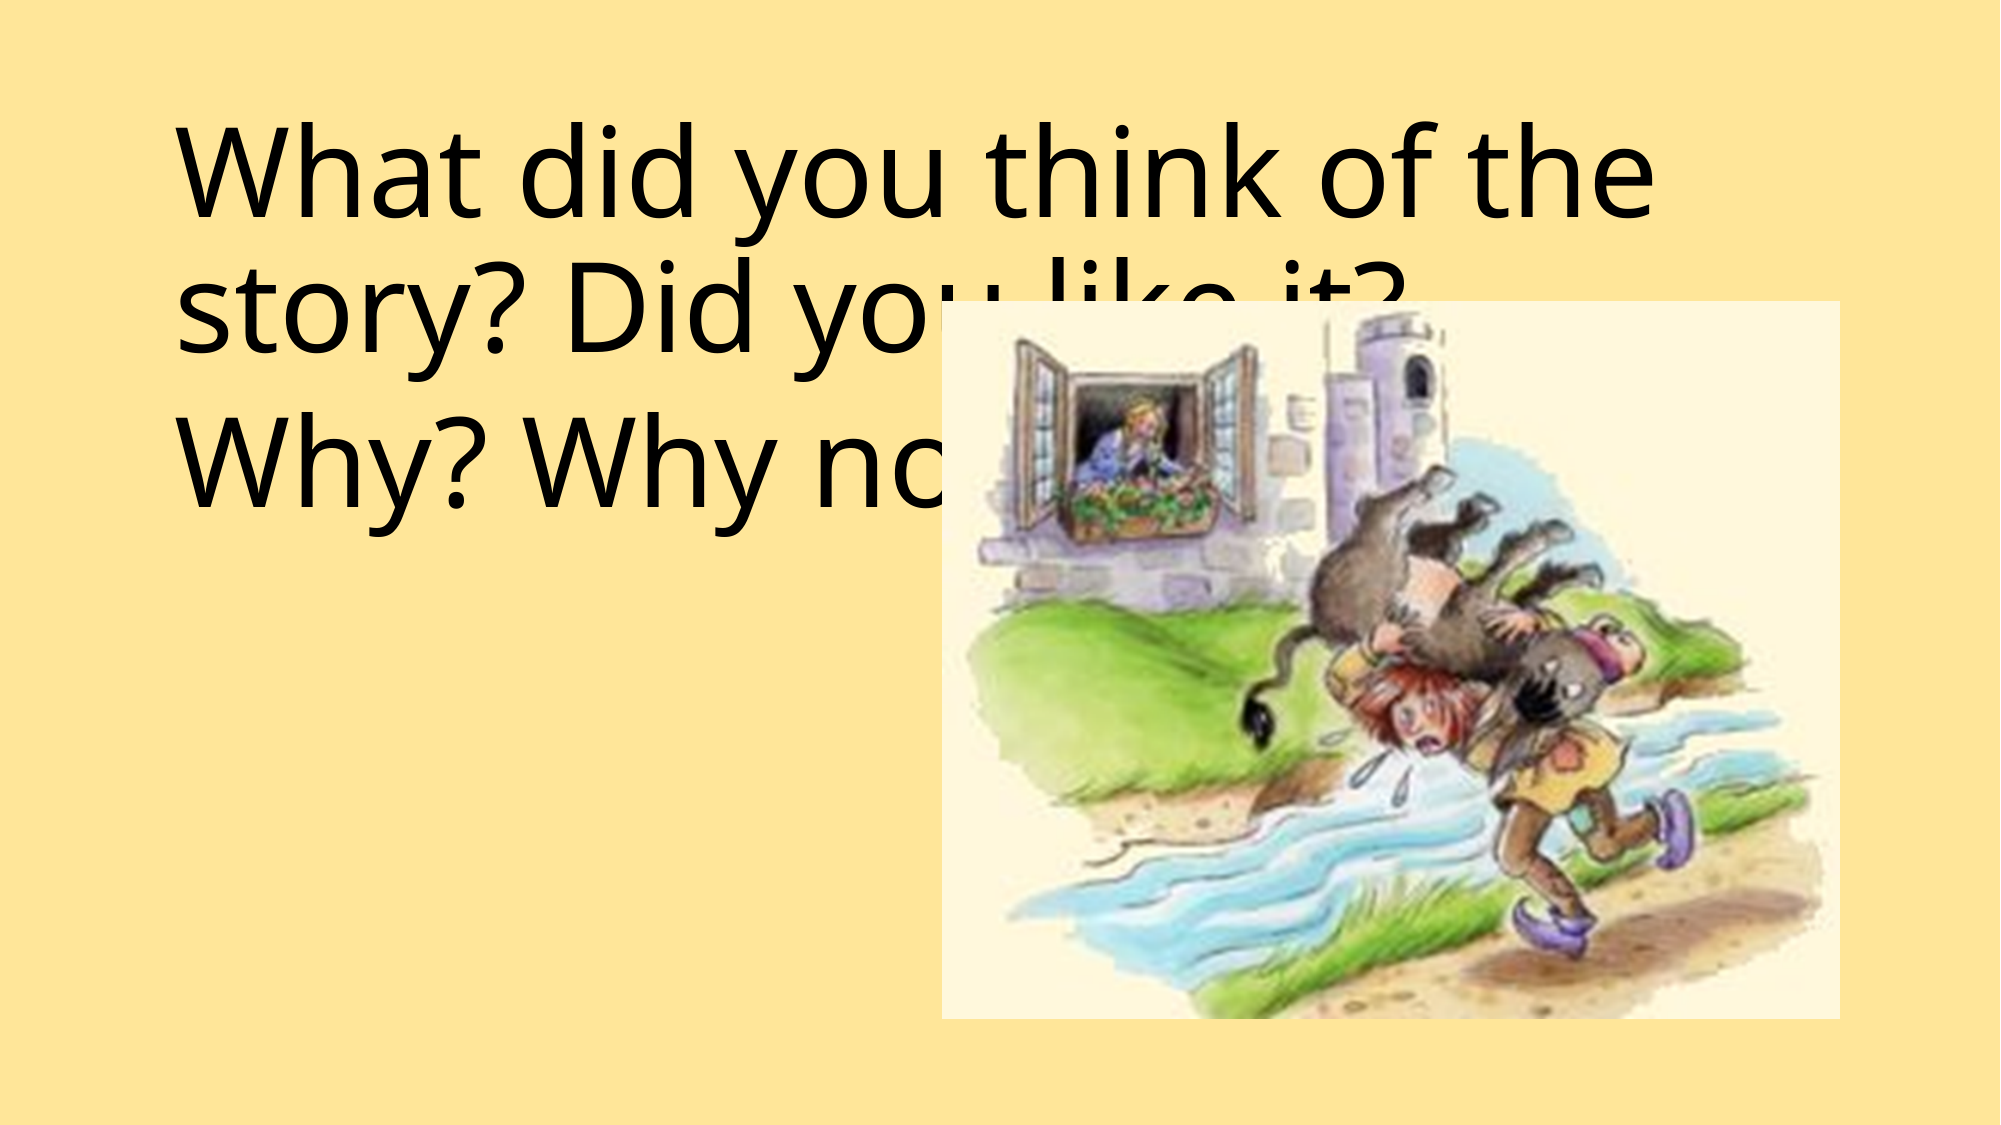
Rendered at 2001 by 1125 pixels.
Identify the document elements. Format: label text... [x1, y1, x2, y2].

picture [942, 301, 1840, 1019]
subtitle What did you think of the story? Did you like it? Why? Why not? [159, 101, 1927, 1039]
